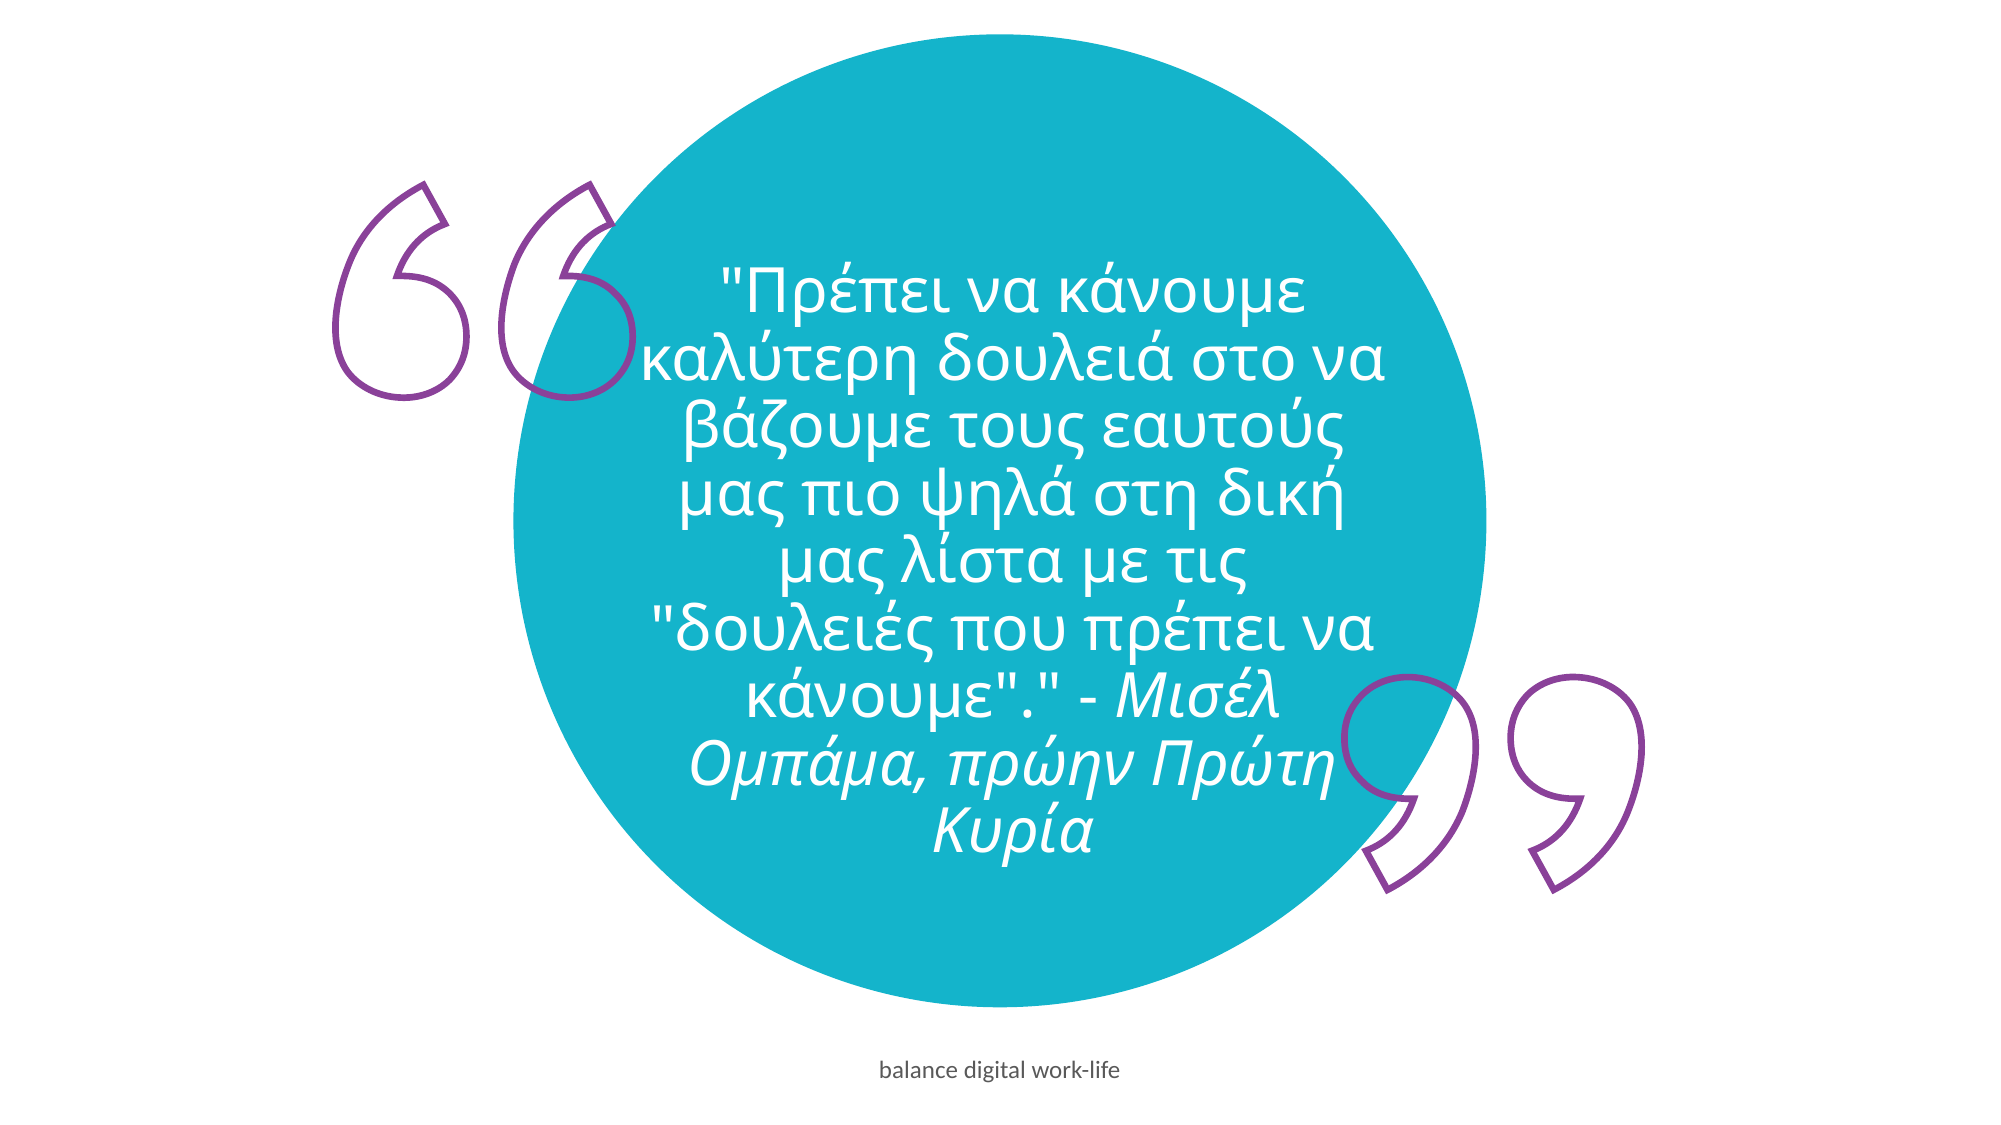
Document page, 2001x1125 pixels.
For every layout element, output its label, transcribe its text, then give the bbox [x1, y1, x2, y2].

text_box [498, 181, 636, 401]
text_box [332, 181, 470, 401]
text_box [1508, 674, 1645, 894]
text_box [1341, 674, 1479, 894]
list "Πρέπει να κάνουμε καλύτερη δουλειά στο να βάζουμε τους εαυτούς μας πιο ψηλά στη δική μας λίστα με τις "δουλειές που πρέπει να κάνουμε"." - Μισέλ Ομπάμα, πρώην Πρώτη Κυρία [617, 209, 1410, 916]
